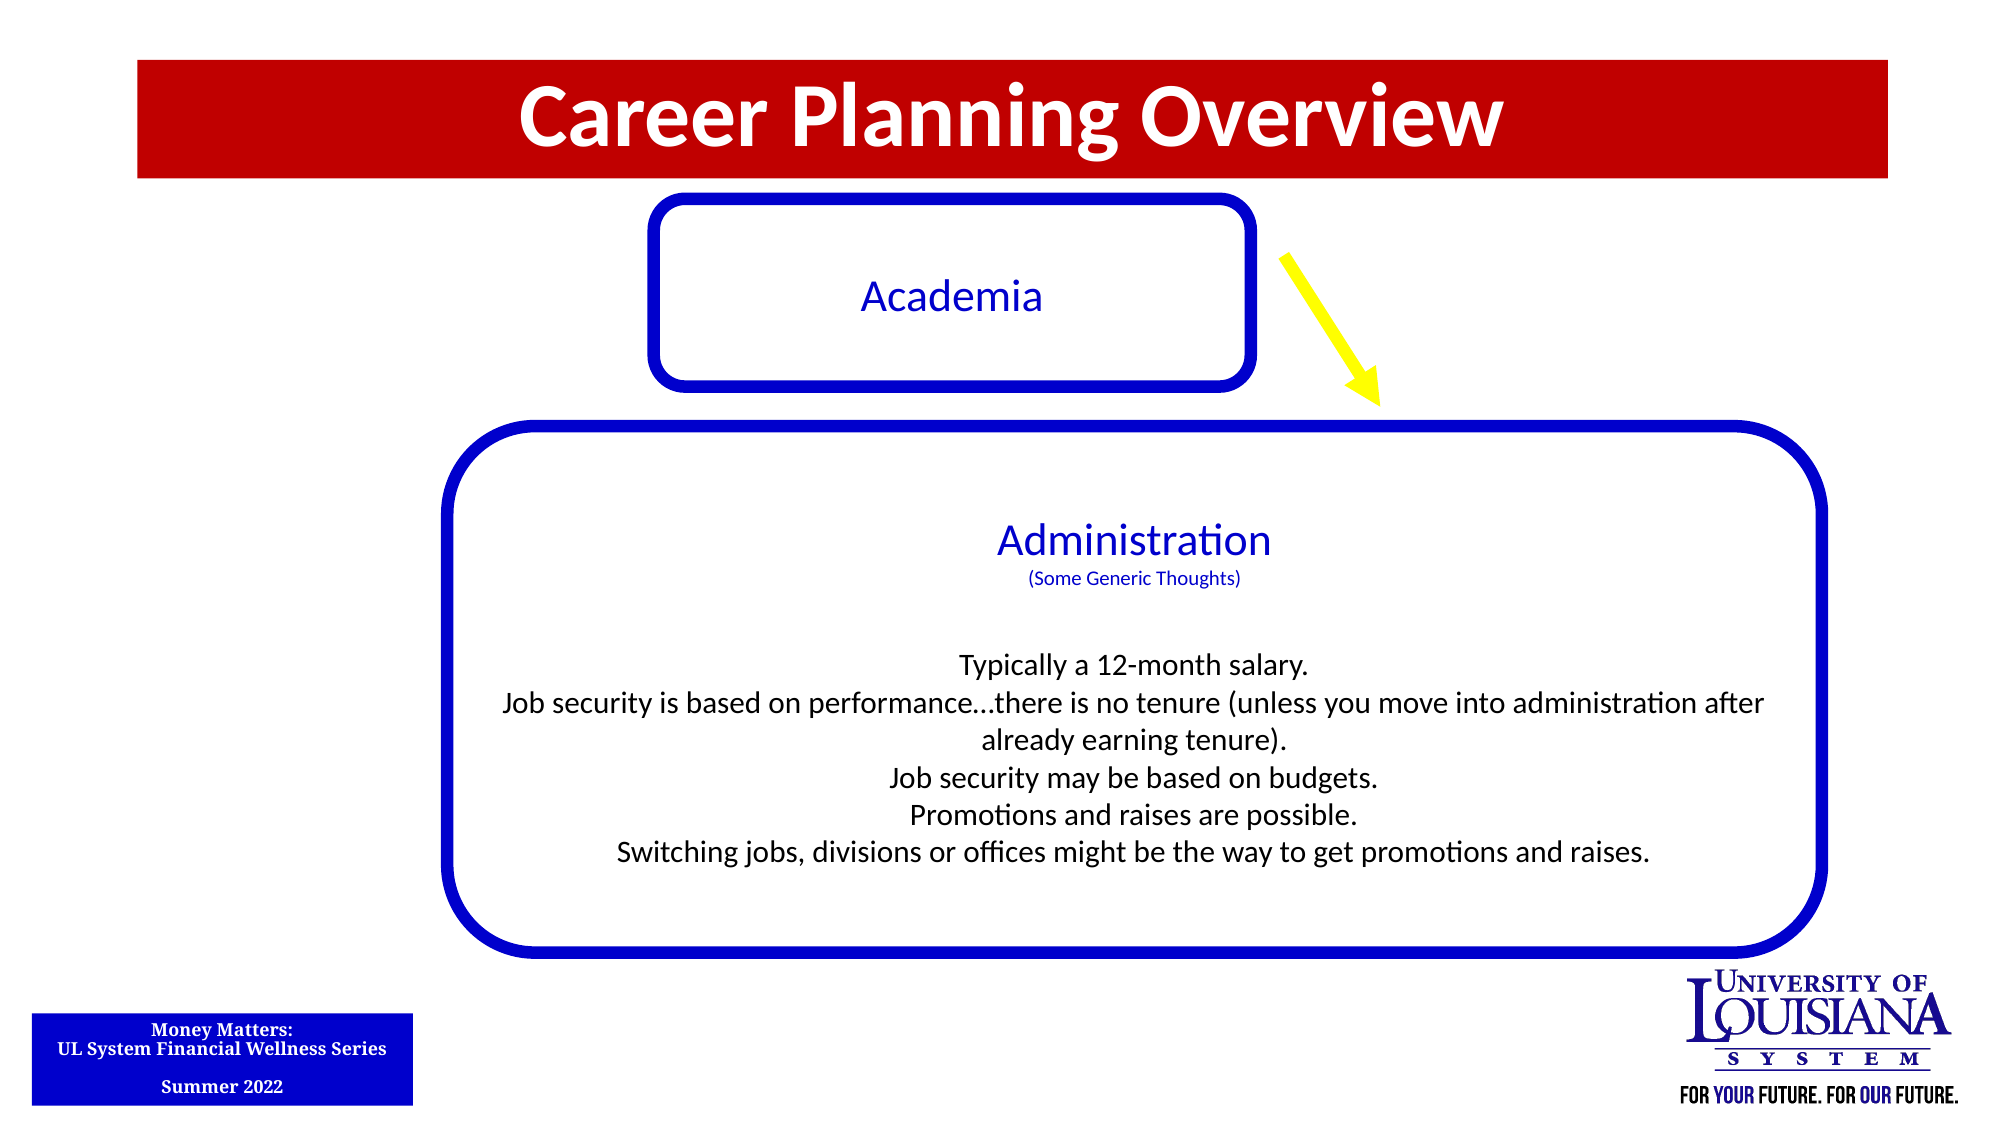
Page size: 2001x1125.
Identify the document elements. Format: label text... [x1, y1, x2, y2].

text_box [1283, 255, 1381, 407]
text_box Career Planning Overview [137, 59, 1888, 179]
text_box Academia [652, 197, 1252, 388]
picture [1655, 956, 1983, 1120]
text_box Administration (Some Generic Thoughts) Typically a 12-month salary. Job security is based on performance…there is no tenure (unless you move into administration after already earning tenure). Job security may be based on budgets. Promotions and raises are possible. Switching jobs, divisions or offices might be the way to get promotions and raises. [446, 425, 1824, 954]
